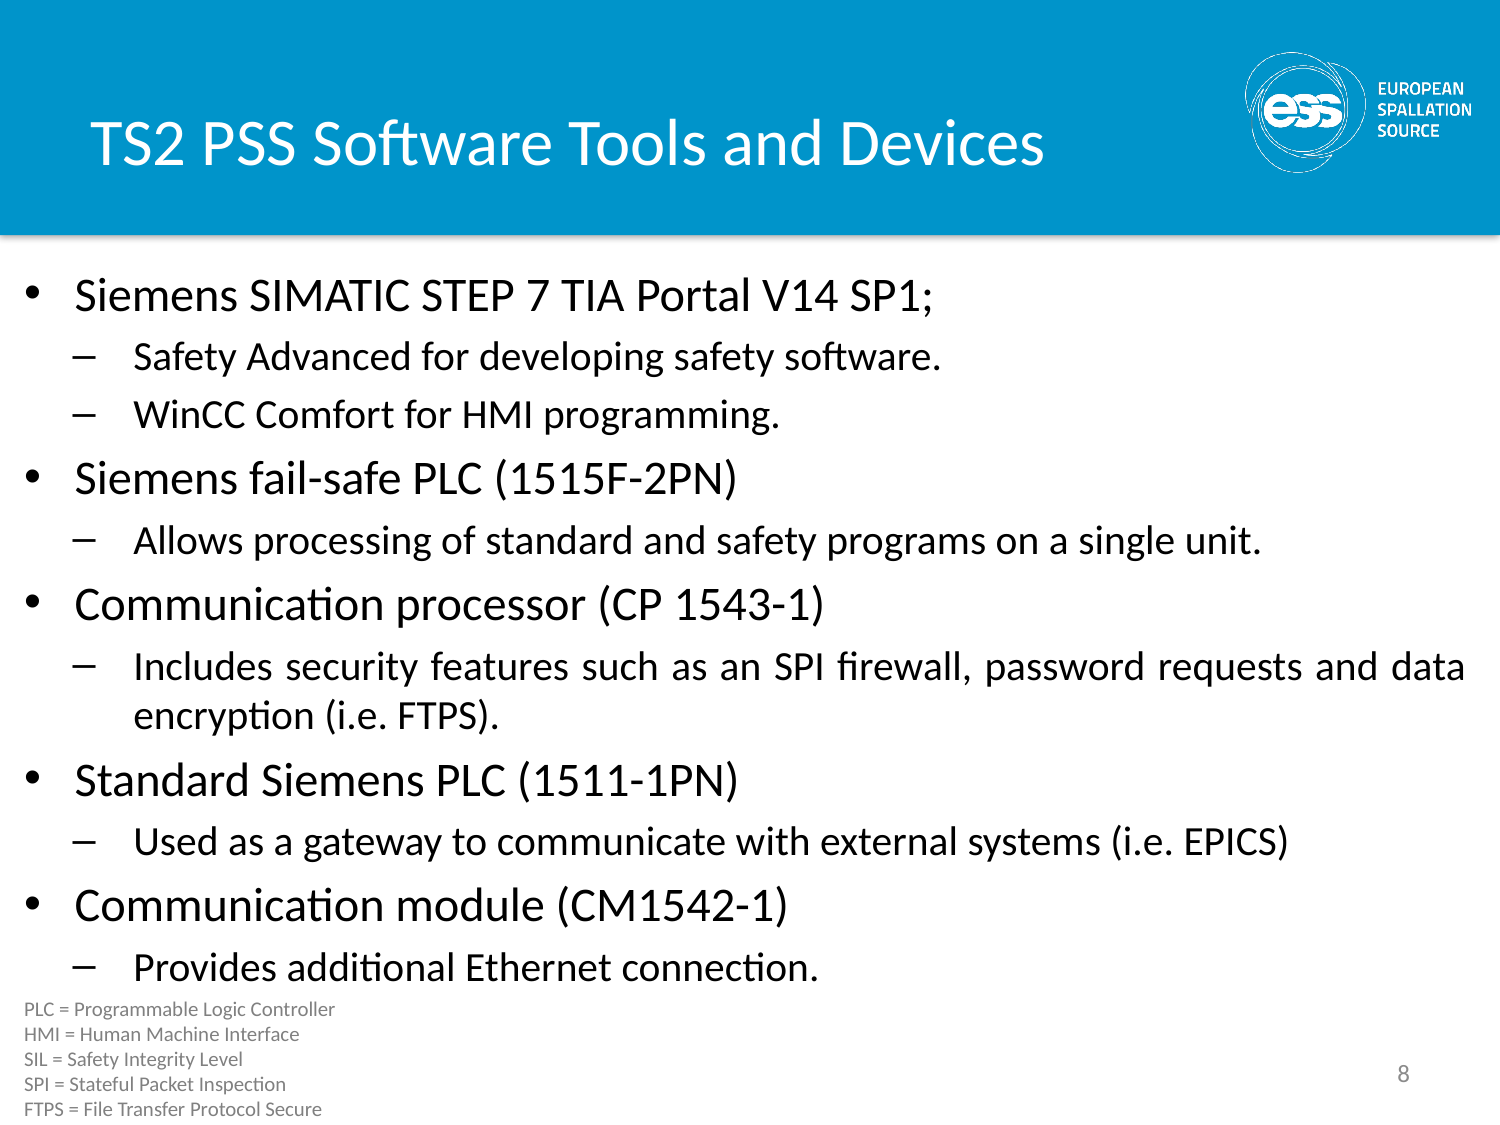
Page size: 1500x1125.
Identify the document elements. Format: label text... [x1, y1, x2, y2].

picture [1379, 83, 1385, 94]
picture [1264, 94, 1342, 127]
picture [1389, 104, 1393, 115]
list Siemens SIMATIC STEP 7 TIA Portal V14 SP1; Safety Advanced for developing safety software. WinCC Comfort for HMI programming. Siemens fail-safe PLC (1515F-2PN) Allows processing of standard and safety programs on a single unit. Communication processor (CP 1543-1) Includes security features such as an SPI firewall, password requests and data encryption (i.e. FTPS). Standard Siemens PLC (1511-1PN) Used as a gateway to communicate with external systems (i.e. EPICS) Communication module (CM1542-1) Provides additional Ethernet connection. [9, 255, 1483, 1000]
picture [1432, 125, 1438, 136]
picture [1436, 104, 1444, 115]
picture [1418, 104, 1423, 115]
picture [1422, 125, 1428, 134]
picture [1454, 83, 1458, 94]
picture [1423, 83, 1430, 94]
slide_number 8 [1074, 1042, 1425, 1103]
picture [1398, 109, 1406, 115]
title TS2 PSS Software Tools and Devices [75, 45, 1247, 233]
picture [1400, 83, 1407, 94]
text_box PLC = Programmable Logic Controller HMI = Human Machine Interface SIL = Safety Integrity Level SPI = Stateful Packet Inspection FTPS = File Transfer Protocol Secure [9, 987, 420, 1125]
picture [1443, 86, 1450, 93]
picture [1409, 104, 1415, 115]
